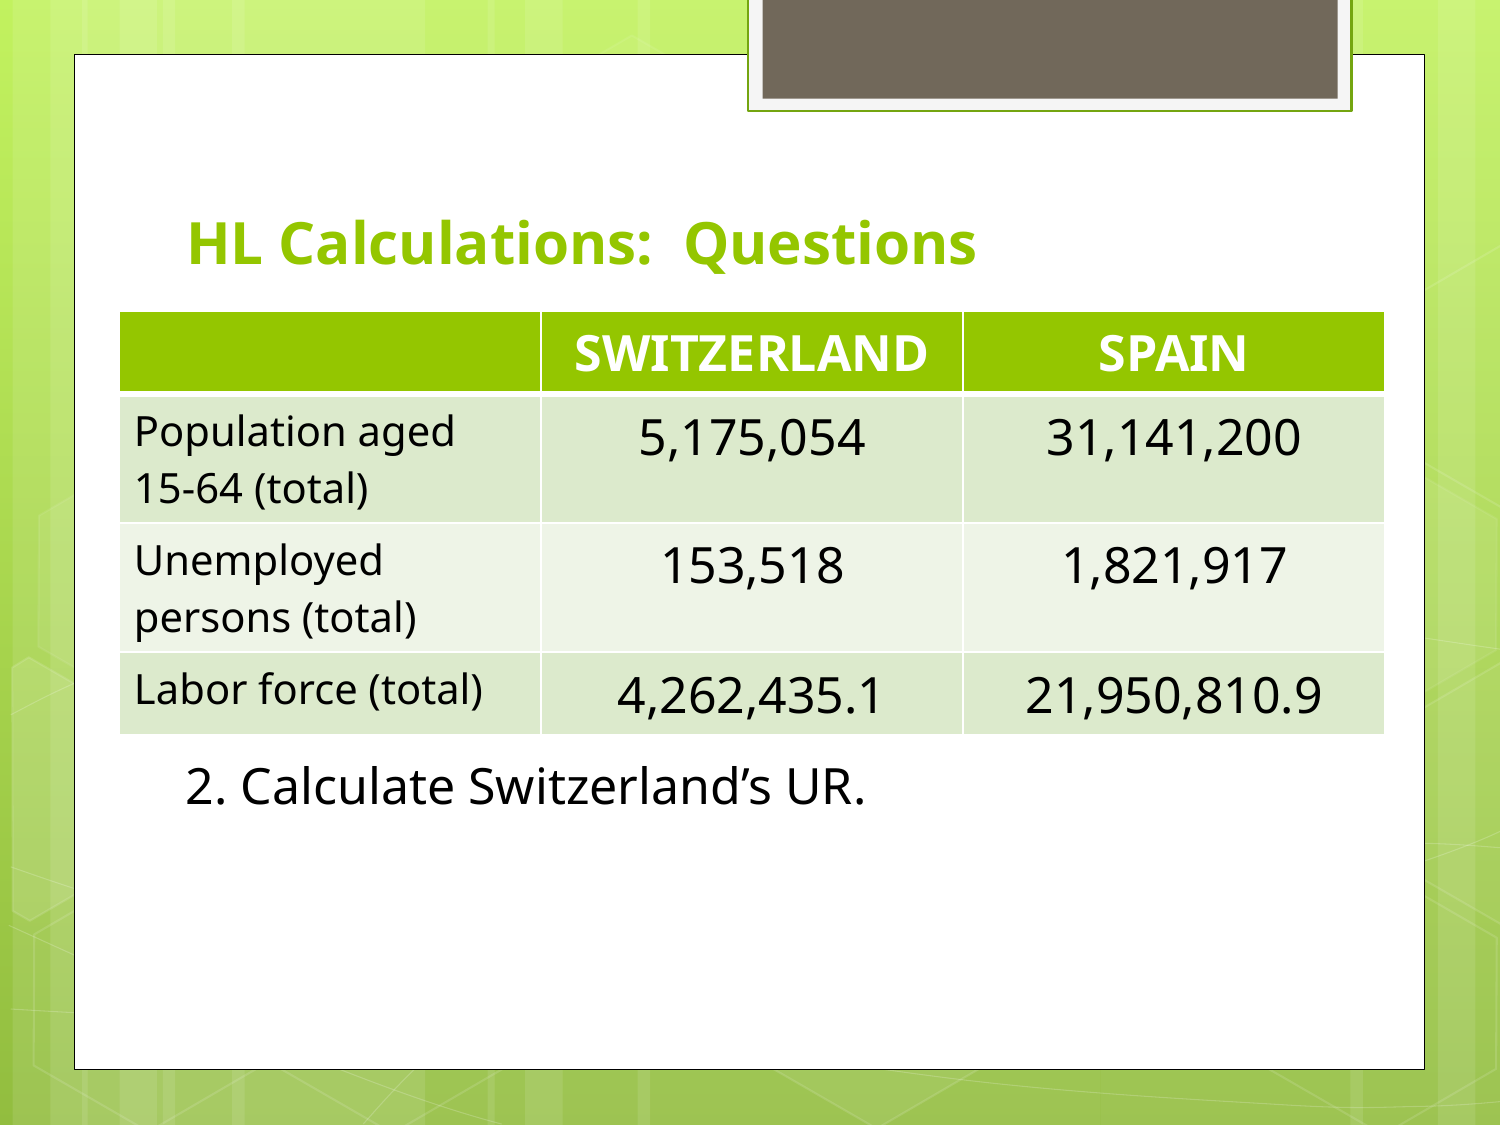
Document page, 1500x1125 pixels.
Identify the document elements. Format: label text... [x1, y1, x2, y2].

table_cell 1,821,917 [964, 524, 1384, 651]
table_cell 5,175,054 [542, 397, 962, 522]
table_cell 21,950,810.9 [964, 653, 1384, 734]
table_header SPAIN [964, 312, 1384, 391]
table_cell Population aged 15-64 (total) [120, 397, 540, 522]
table_cell 4,262,435.1 [542, 653, 962, 734]
table_cell 153,518 [542, 524, 962, 651]
table_cell 31,141,200 [964, 397, 1384, 522]
title HL Calculations: Questions [171, 168, 1324, 285]
table_header [120, 312, 540, 391]
table_header SWITZERLAND [542, 312, 962, 391]
text_box 2. Calculate Switzerland’s UR. [171, 746, 1324, 822]
table_cell Unemployed persons (total) [120, 524, 540, 651]
table_cell Labor force (total) [120, 653, 540, 734]
